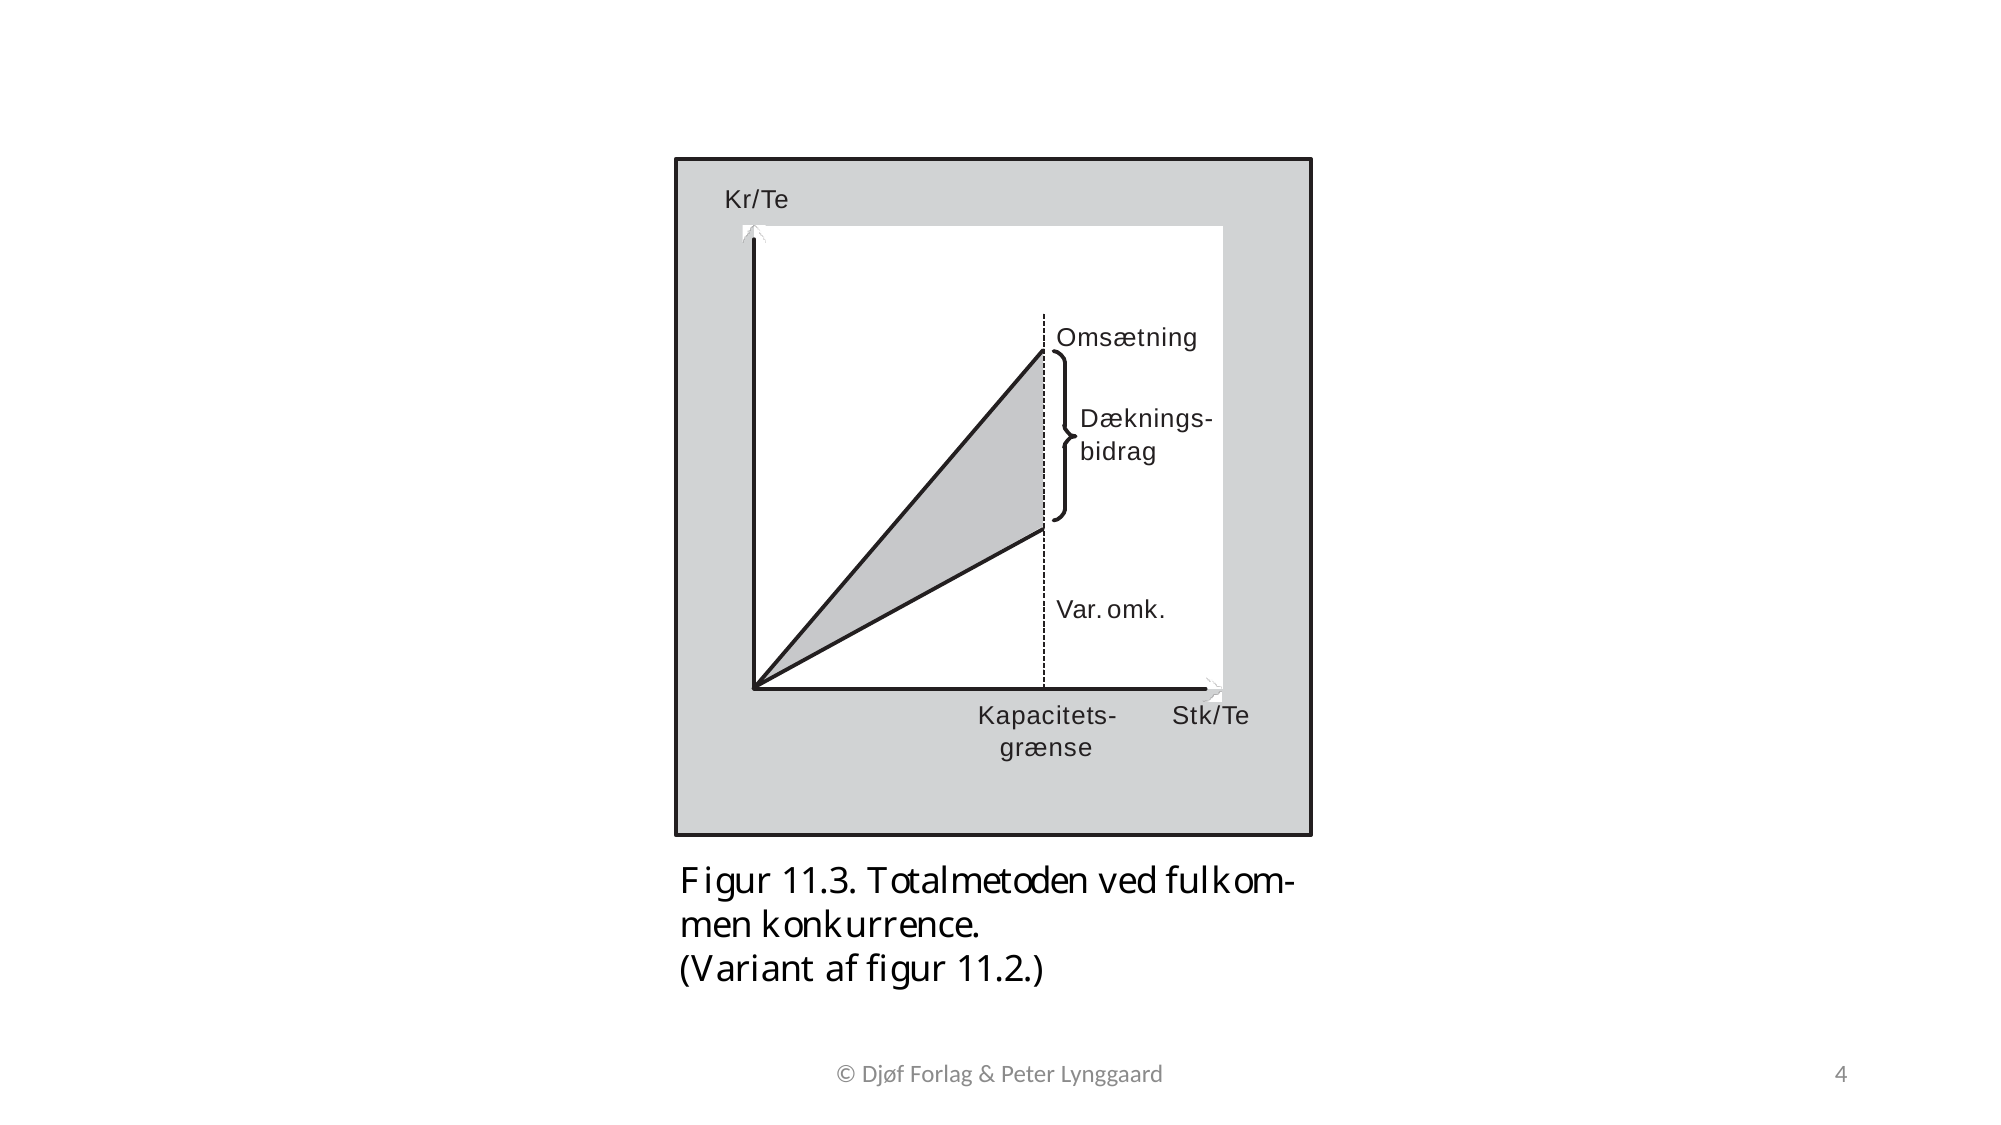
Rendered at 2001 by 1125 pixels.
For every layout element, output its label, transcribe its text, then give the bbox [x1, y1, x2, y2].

footer © Djøf Forlag & Peter Lynggaard [662, 1043, 1338, 1103]
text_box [630, 116, 1370, 1043]
slide_number 4 [1412, 1042, 1863, 1103]
